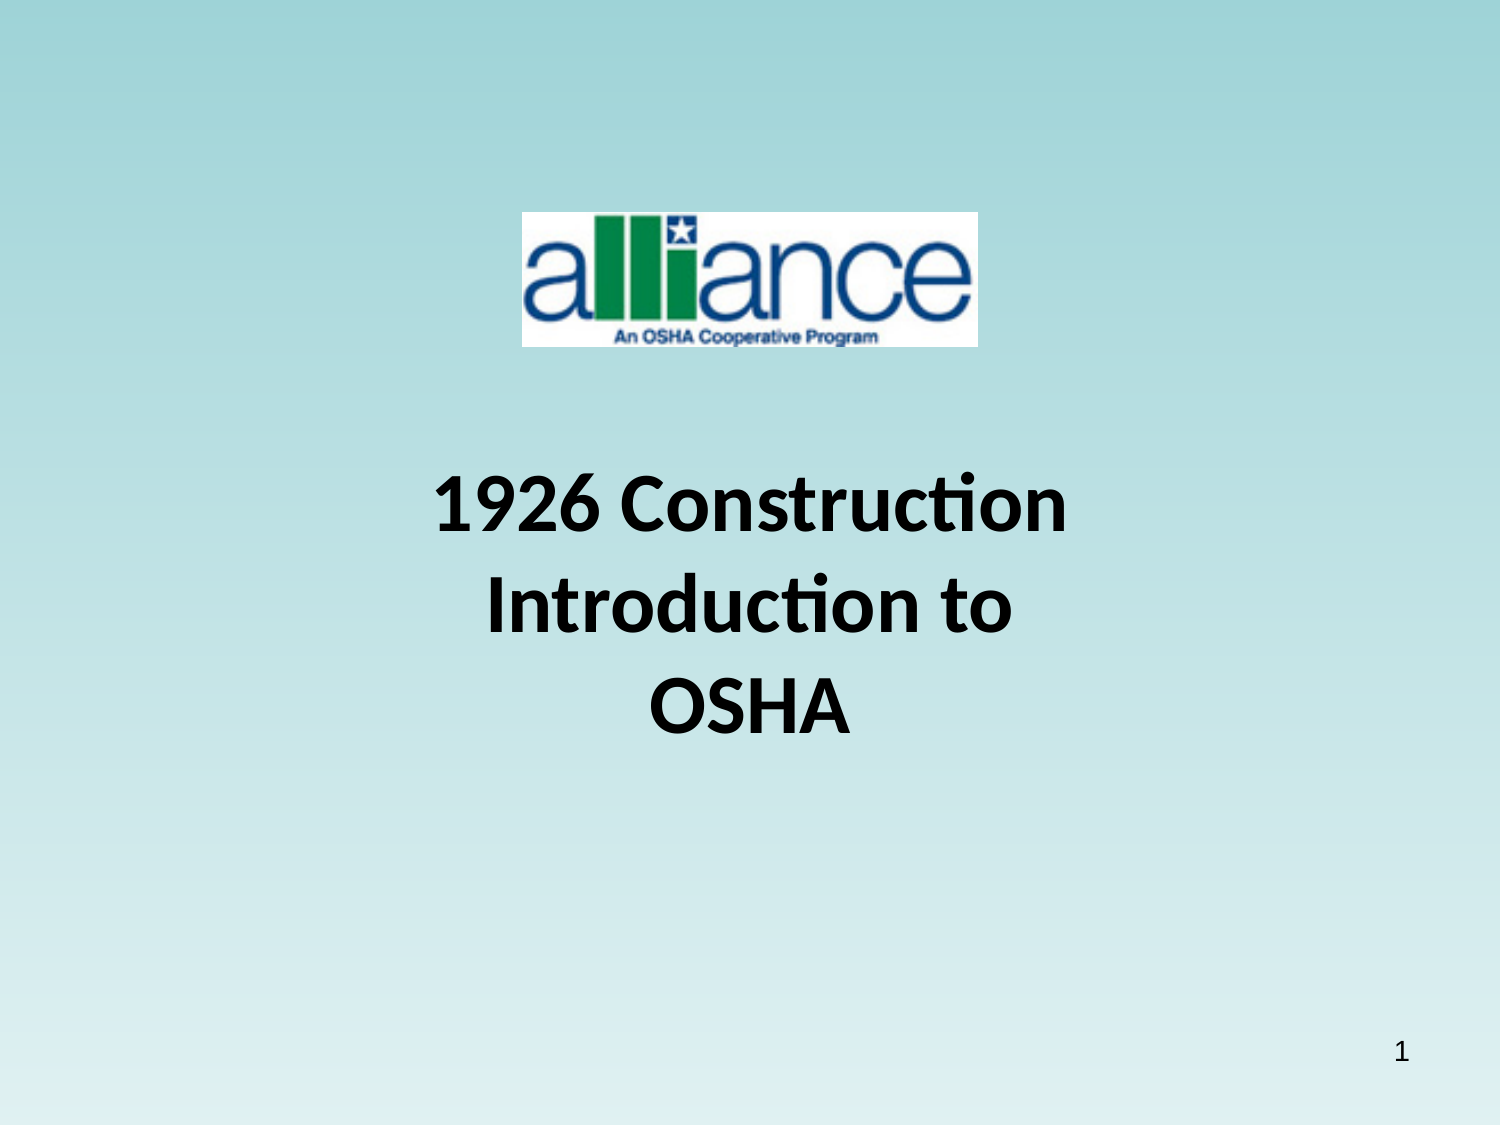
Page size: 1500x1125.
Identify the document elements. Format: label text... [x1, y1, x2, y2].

picture [522, 212, 978, 347]
slide_number 1 [1074, 1024, 1425, 1103]
text_box 1926 Construction Introduction to OSHA [374, 439, 1125, 759]
